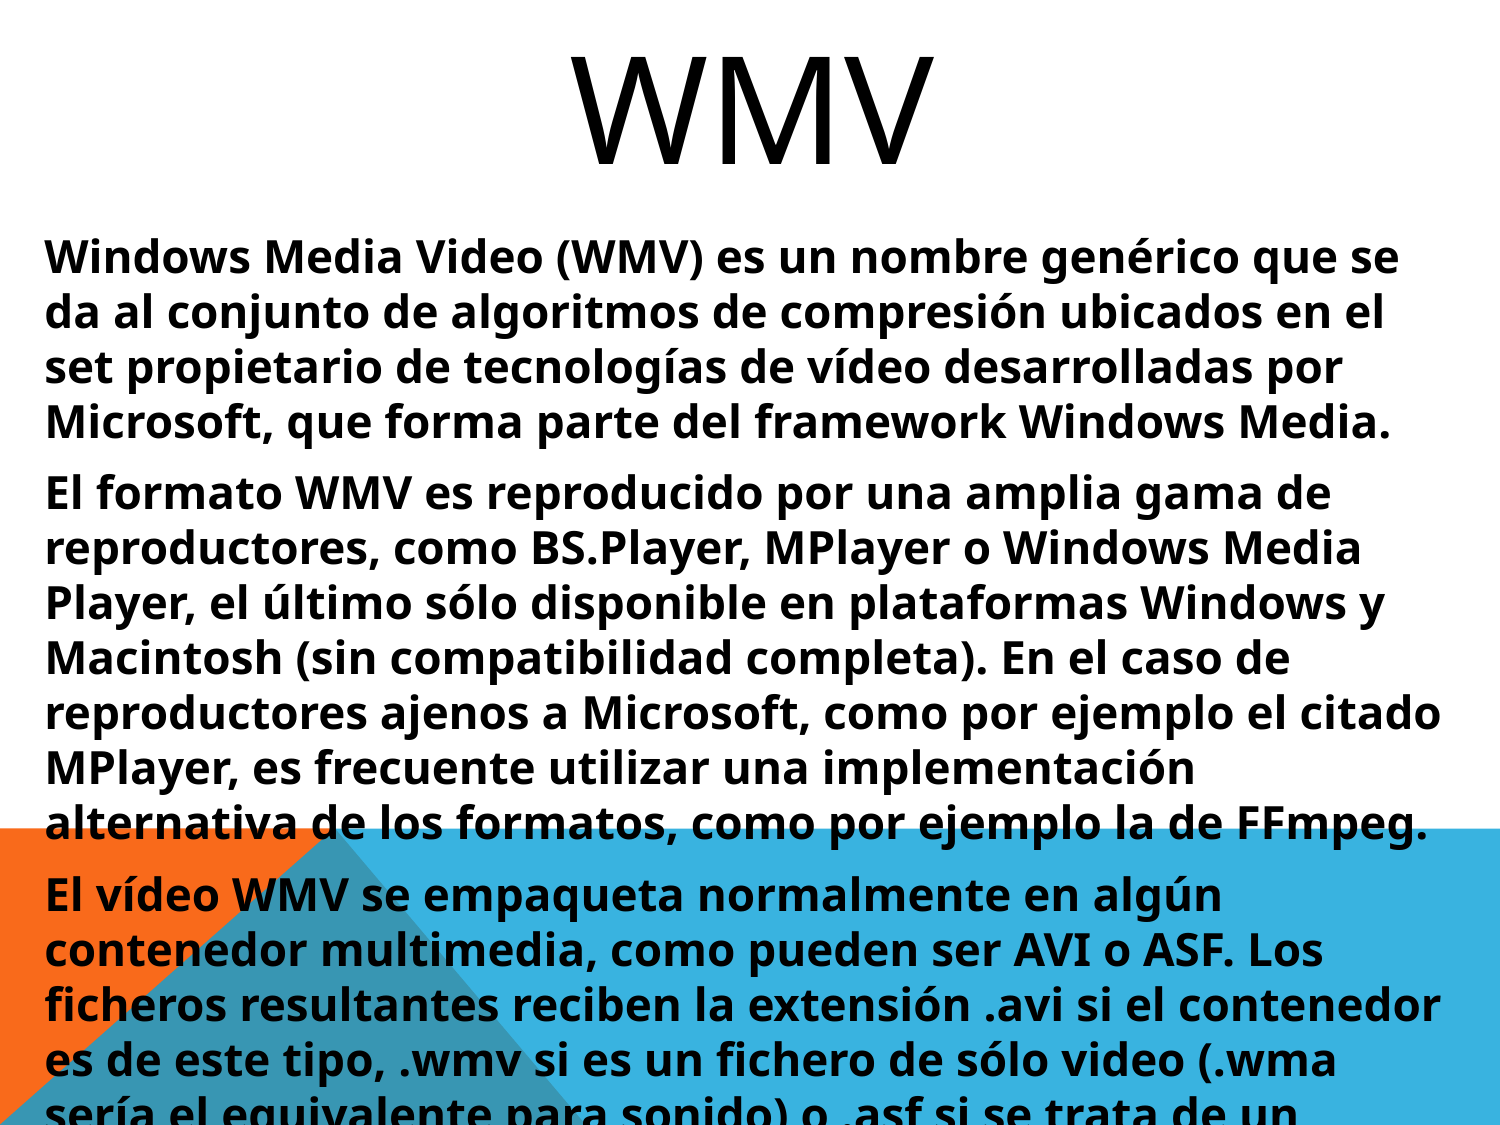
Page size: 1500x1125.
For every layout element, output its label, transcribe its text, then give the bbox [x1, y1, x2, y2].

title WMV [135, 60, 1369, 150]
list Windows Media Video (WMV) es un nombre genérico que se da al conjunto de algoritmos de compresión ubicados en el set propietario de tecnologías de vídeo desarrolladas por Microsoft, que forma parte del framework Windows Media. El formato WMV es reproducido por una amplia gama de reproductores, como BS.Player, MPlayer o Windows Media Player, el último sólo disponible en plataformas Windows y Macintosh (sin compatibilidad completa). En el caso de reproductores ajenos a Microsoft, como por ejemplo el citado MPlayer, es frecuente utilizar una implementación alternativa de los formatos, como por ejemplo la de FFmpeg. El vídeo WMV se empaqueta normalmente en algún contenedor multimedia, como pueden ser AVI o ASF. Los ficheros resultantes reciben la extensión .avi si el contenedor es de este tipo, .wmv si es un fichero de sólo video (.wma sería el equivalente para sonido) o .asf si se trata de un contenedor ASF, con contenido de audio y vídeo. [29, 219, 1471, 963]
